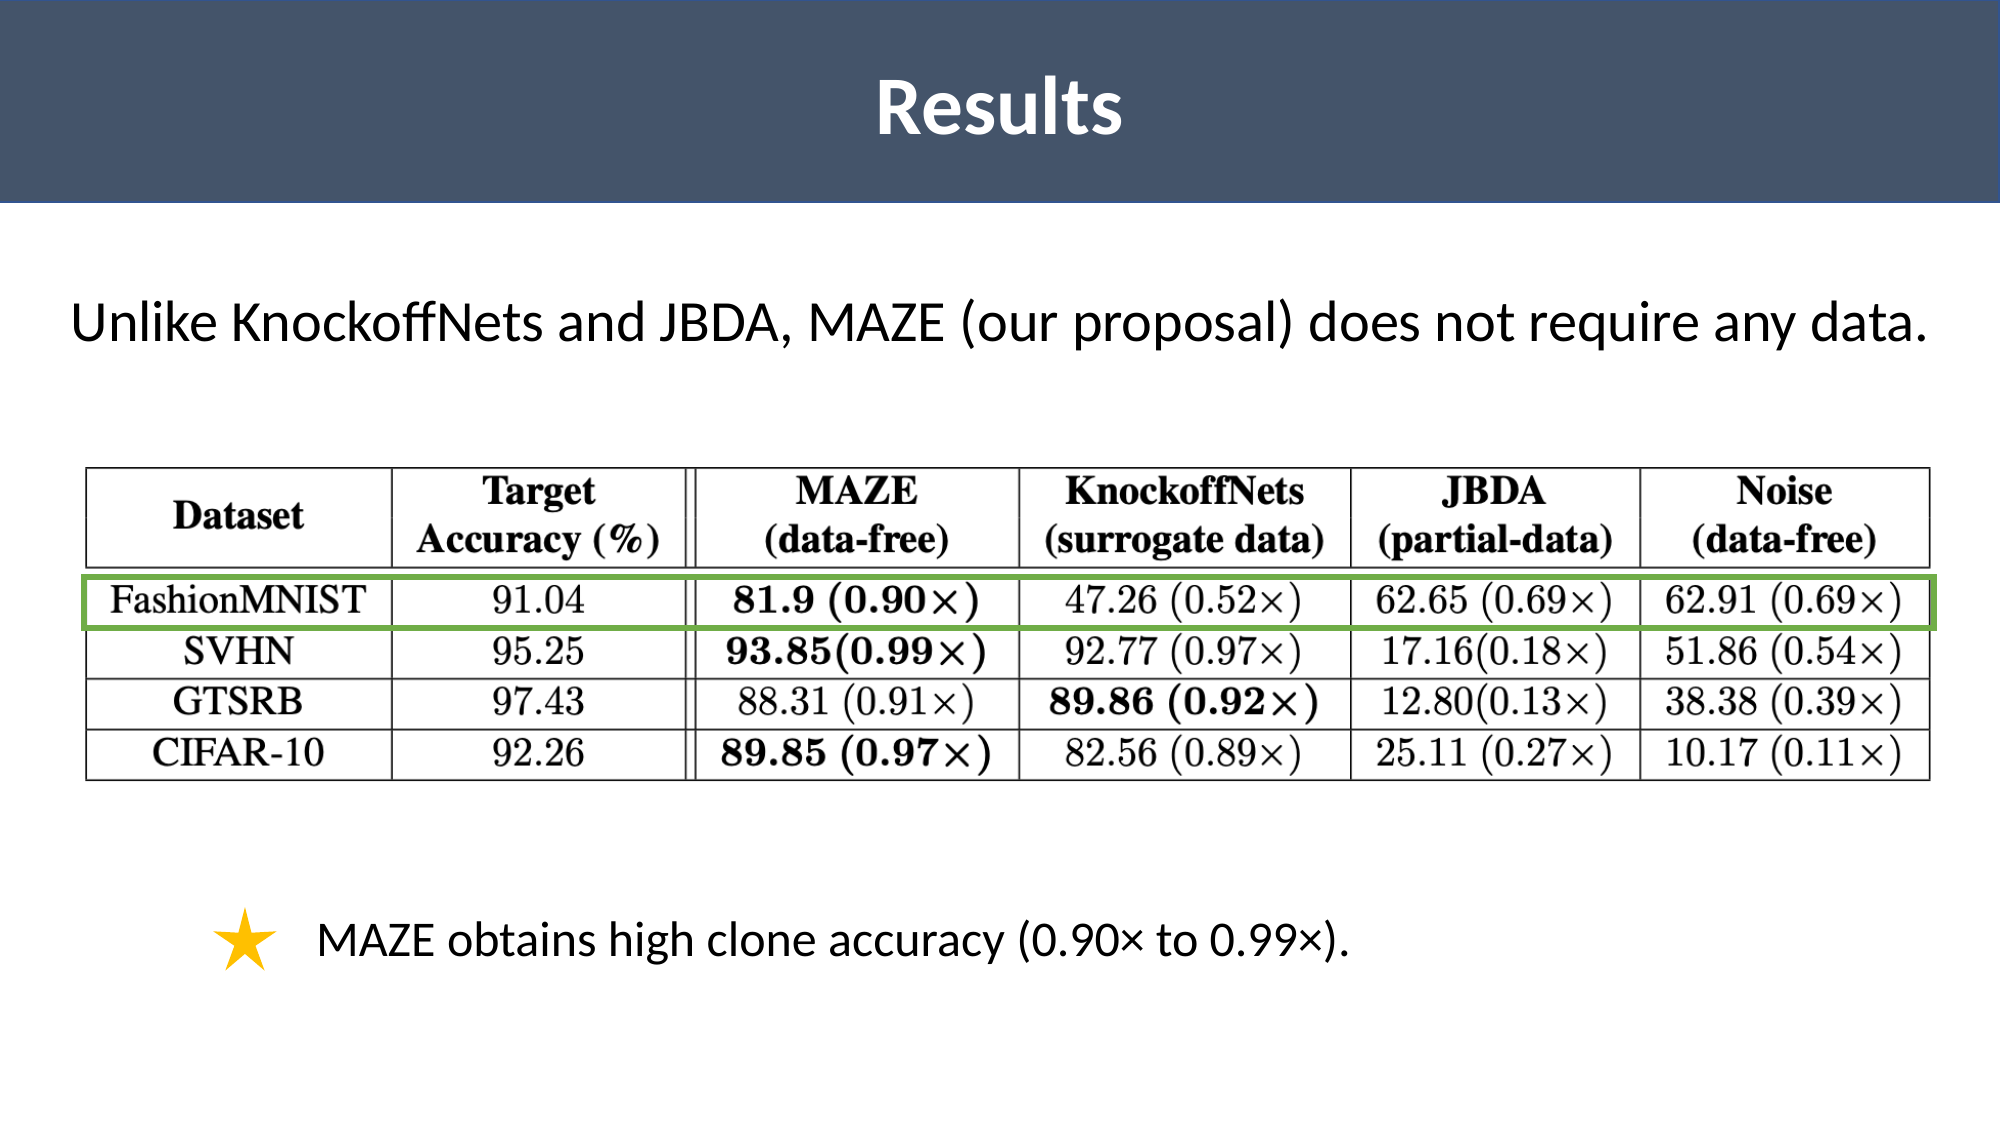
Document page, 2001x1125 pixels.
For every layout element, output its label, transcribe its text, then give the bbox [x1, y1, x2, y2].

text_box MAZE obtains high clone accuracy (0.90× to 0.99×). [301, 898, 2000, 974]
text_box Results [0, 0, 2000, 203]
text_box [209, 906, 281, 972]
picture [84, 466, 1935, 783]
text_box Unlike KnockoffNets and JBDA, MAZE (our proposal) does not require any data. [0, 275, 2000, 361]
